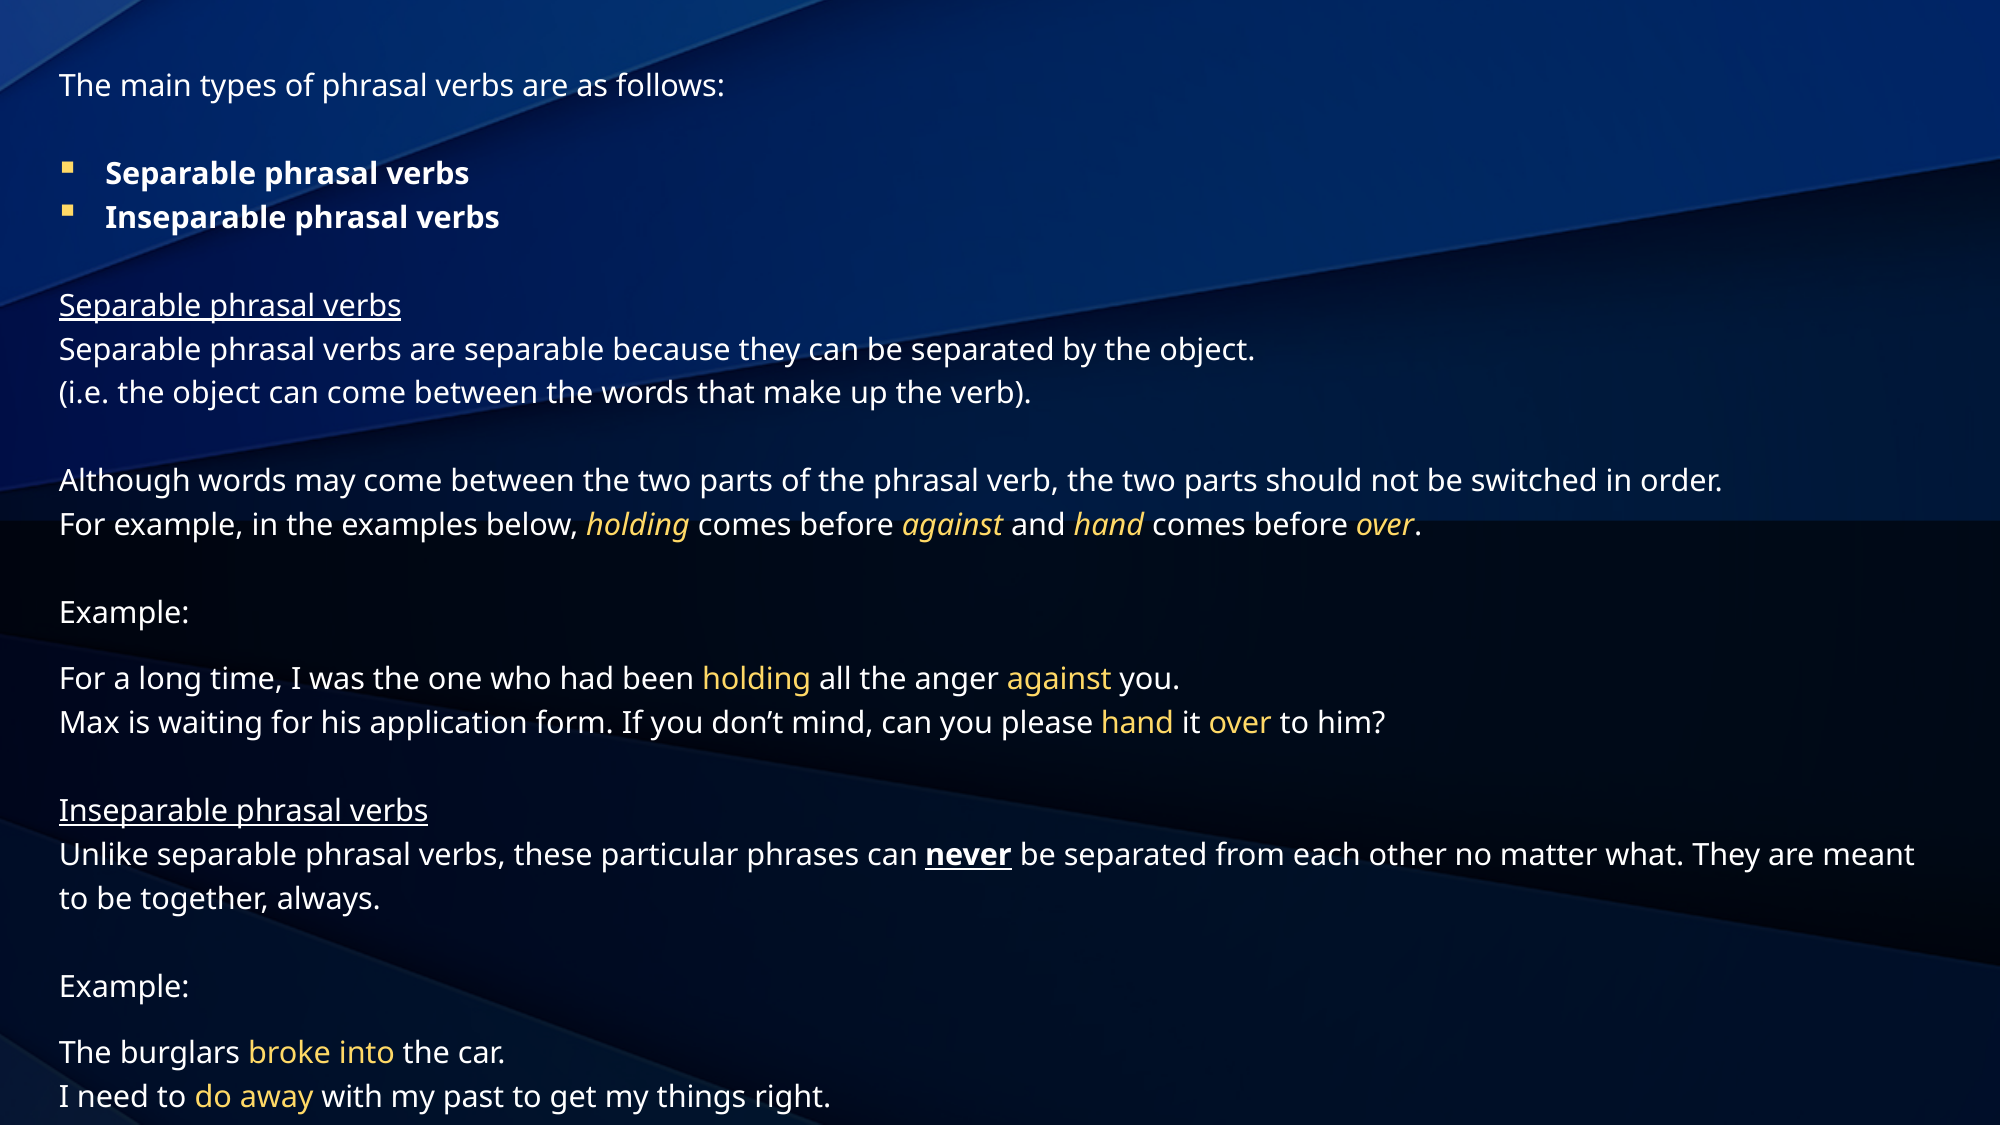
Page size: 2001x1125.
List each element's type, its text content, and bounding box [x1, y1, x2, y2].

list The main types of phrasal verbs are as follows: Separable phrasal verbs Inseparable phrasal verbs Separable phrasal verbs Separable phrasal verbs are separable because they can be separated by the object. (i.e. the object can come between the words that make up the verb). Although words may come between the two parts of the phrasal verb, the two parts should not be switched in order. For example, in the examples below, holding comes before against and hand comes before over. Example: For a long time, I was the one who had been holding all the anger against you. Max is waiting for his application form. If you don’t mind, can you please hand it over to him? Inseparable phrasal verbs Unlike separable phrasal verbs, these particular phrases can never be separated from each other no matter what. They are meant to be together, always. Example: The burglars broke into the car. I need to do away with my past to get my things right. [52, 58, 1937, 1115]
picture [0, 521, 2000, 1125]
picture [0, 0, 2000, 520]
